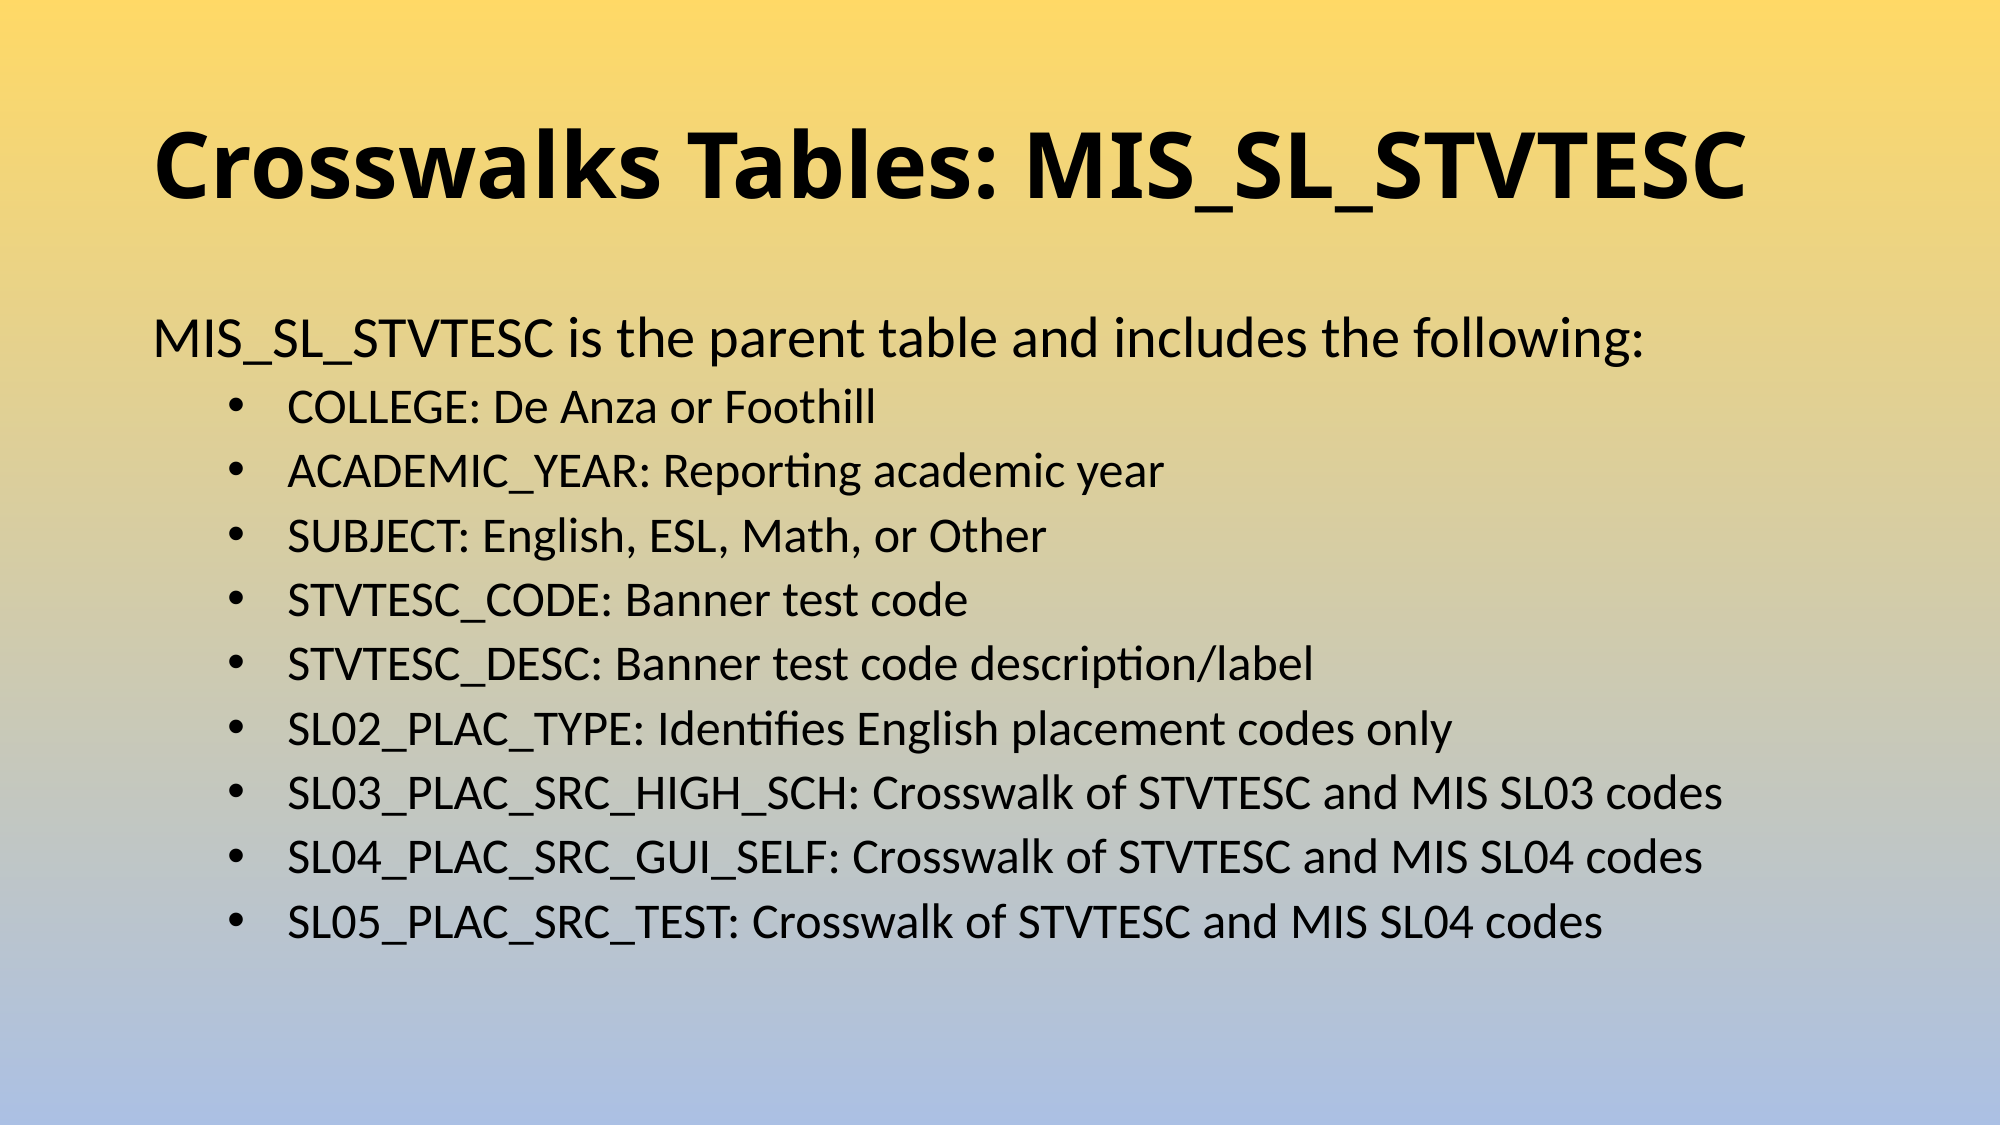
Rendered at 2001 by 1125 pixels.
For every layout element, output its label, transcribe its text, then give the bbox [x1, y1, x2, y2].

list MIS_SL_STVTESC is the parent table and includes the following: COLLEGE: De Anza or Foothill ACADEMIC_YEAR: Reporting academic year SUBJECT: English, ESL, Math, or Other STVTESC_CODE: Banner test code STVTESC_DESC: Banner test code description/label SL02_PLAC_TYPE: Identifies English placement codes only SL03_PLAC_SRC_HIGH_SCH: Crosswalk of STVTESC and MIS SL03 codes SL04_PLAC_SRC_GUI_SELF: Crosswalk of STVTESC and MIS SL04 codes SL05_PLAC_SRC_TEST: Crosswalk of STVTESC and MIS SL04 codes [137, 299, 1863, 1014]
title Crosswalks Tables: MIS_SL_STVTESC [137, 59, 1863, 278]
